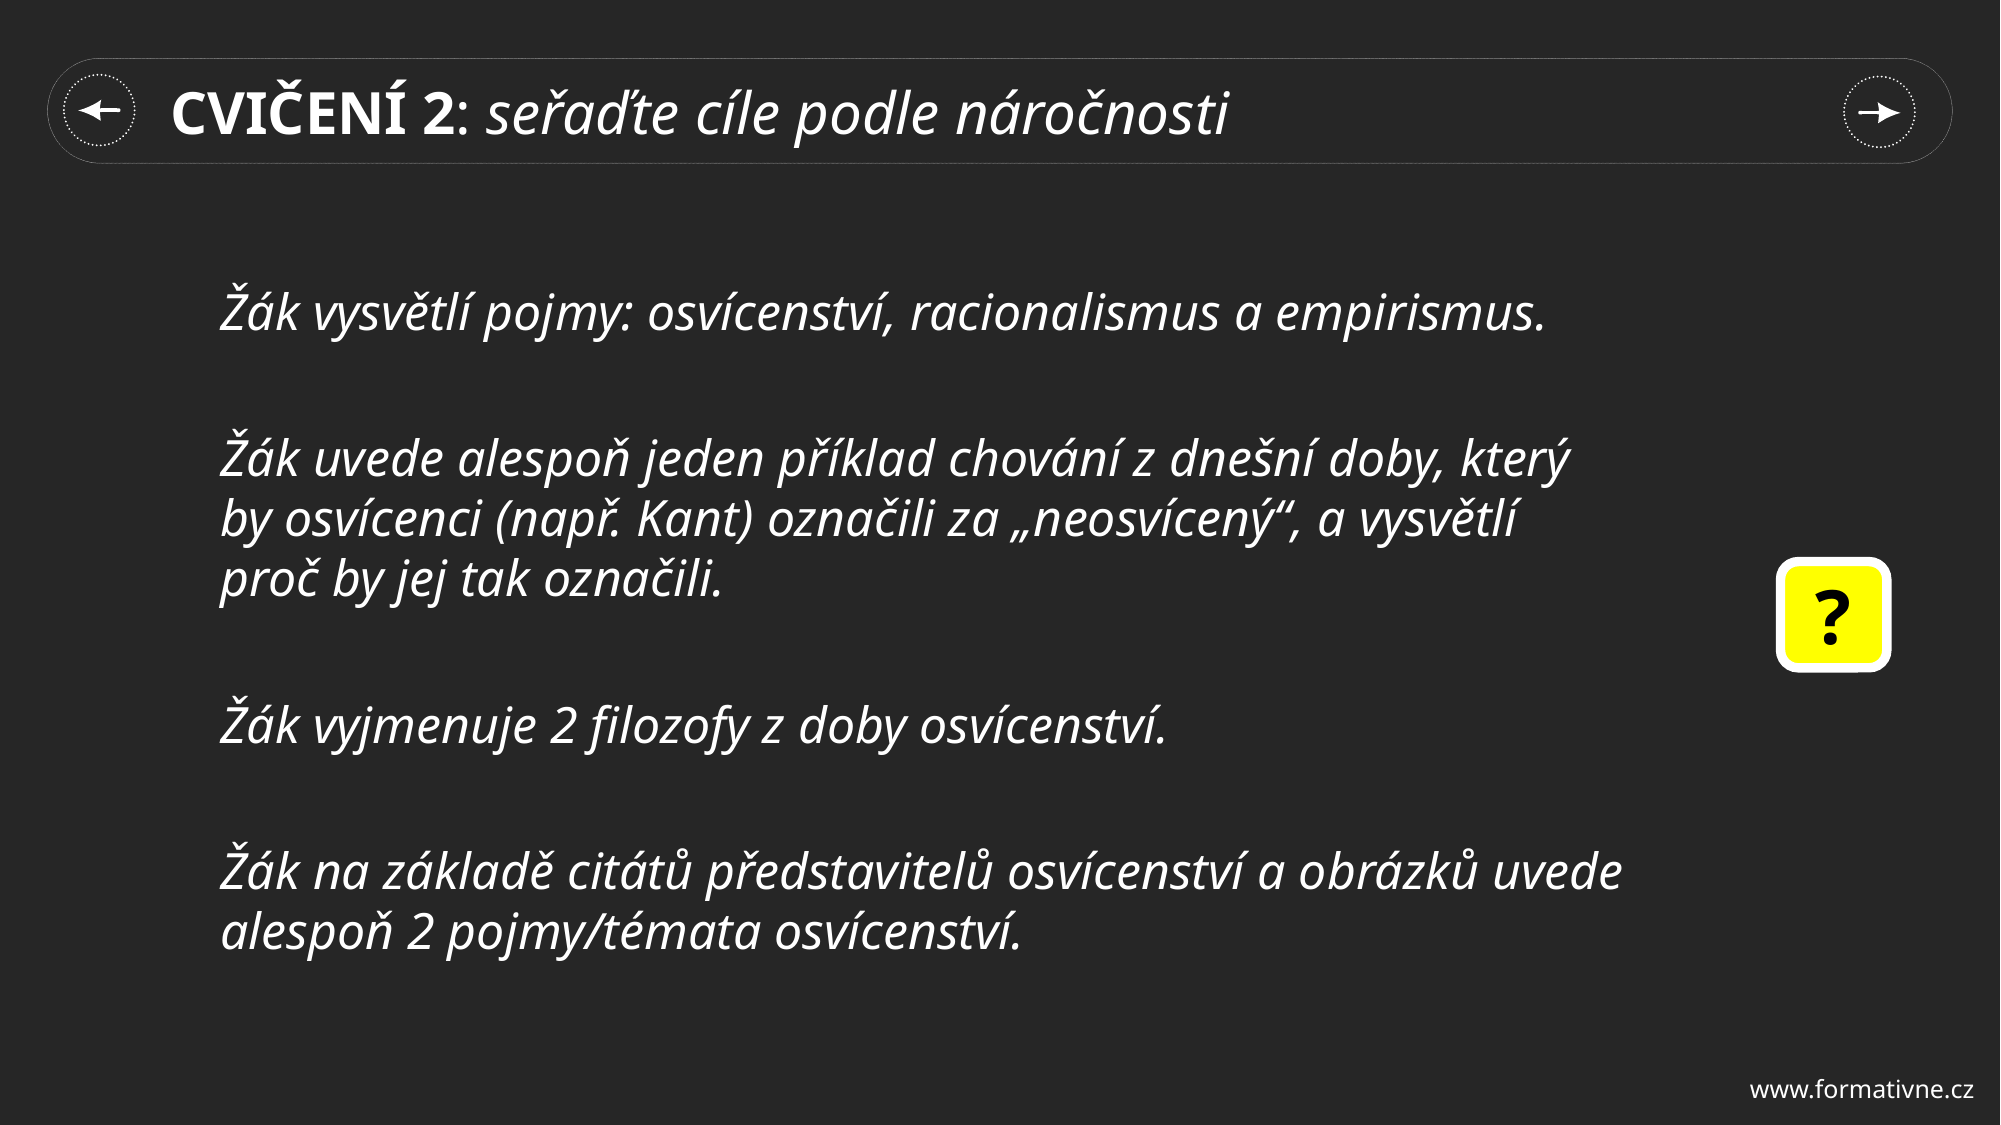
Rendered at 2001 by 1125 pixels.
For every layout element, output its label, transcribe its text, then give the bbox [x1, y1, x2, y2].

text_box [1843, 75, 1916, 149]
text_box [1779, 560, 1888, 669]
text_box Žák vyjmenuje 2 filozofy z doby osvícenství. [205, 685, 1666, 761]
text_box www.formativne.cz [508, 1066, 1990, 1112]
text_box Žák na základě citátů představitelů osvícenství a obrázků uvede alespoň 2 pojmy/témata osvícenství. [205, 831, 1792, 967]
text_box Žák vysvětlí pojmy: osvícenství, racionalismus a empirismus. [205, 273, 1701, 348]
text_box ? [1794, 561, 1873, 667]
text_box [46, 57, 1954, 165]
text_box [63, 74, 135, 146]
picture [1858, 101, 1901, 124]
text_box CVIČENÍ 2: seřaďte cíle podle náročnosti [155, 68, 1736, 154]
text_box Žák uvede alespoň jeden příklad chování z dnešní doby, který by osvícenci (např. Kant) označili za „neosvícený“, a vysvětlí proč by jej tak označili. [205, 418, 1616, 614]
